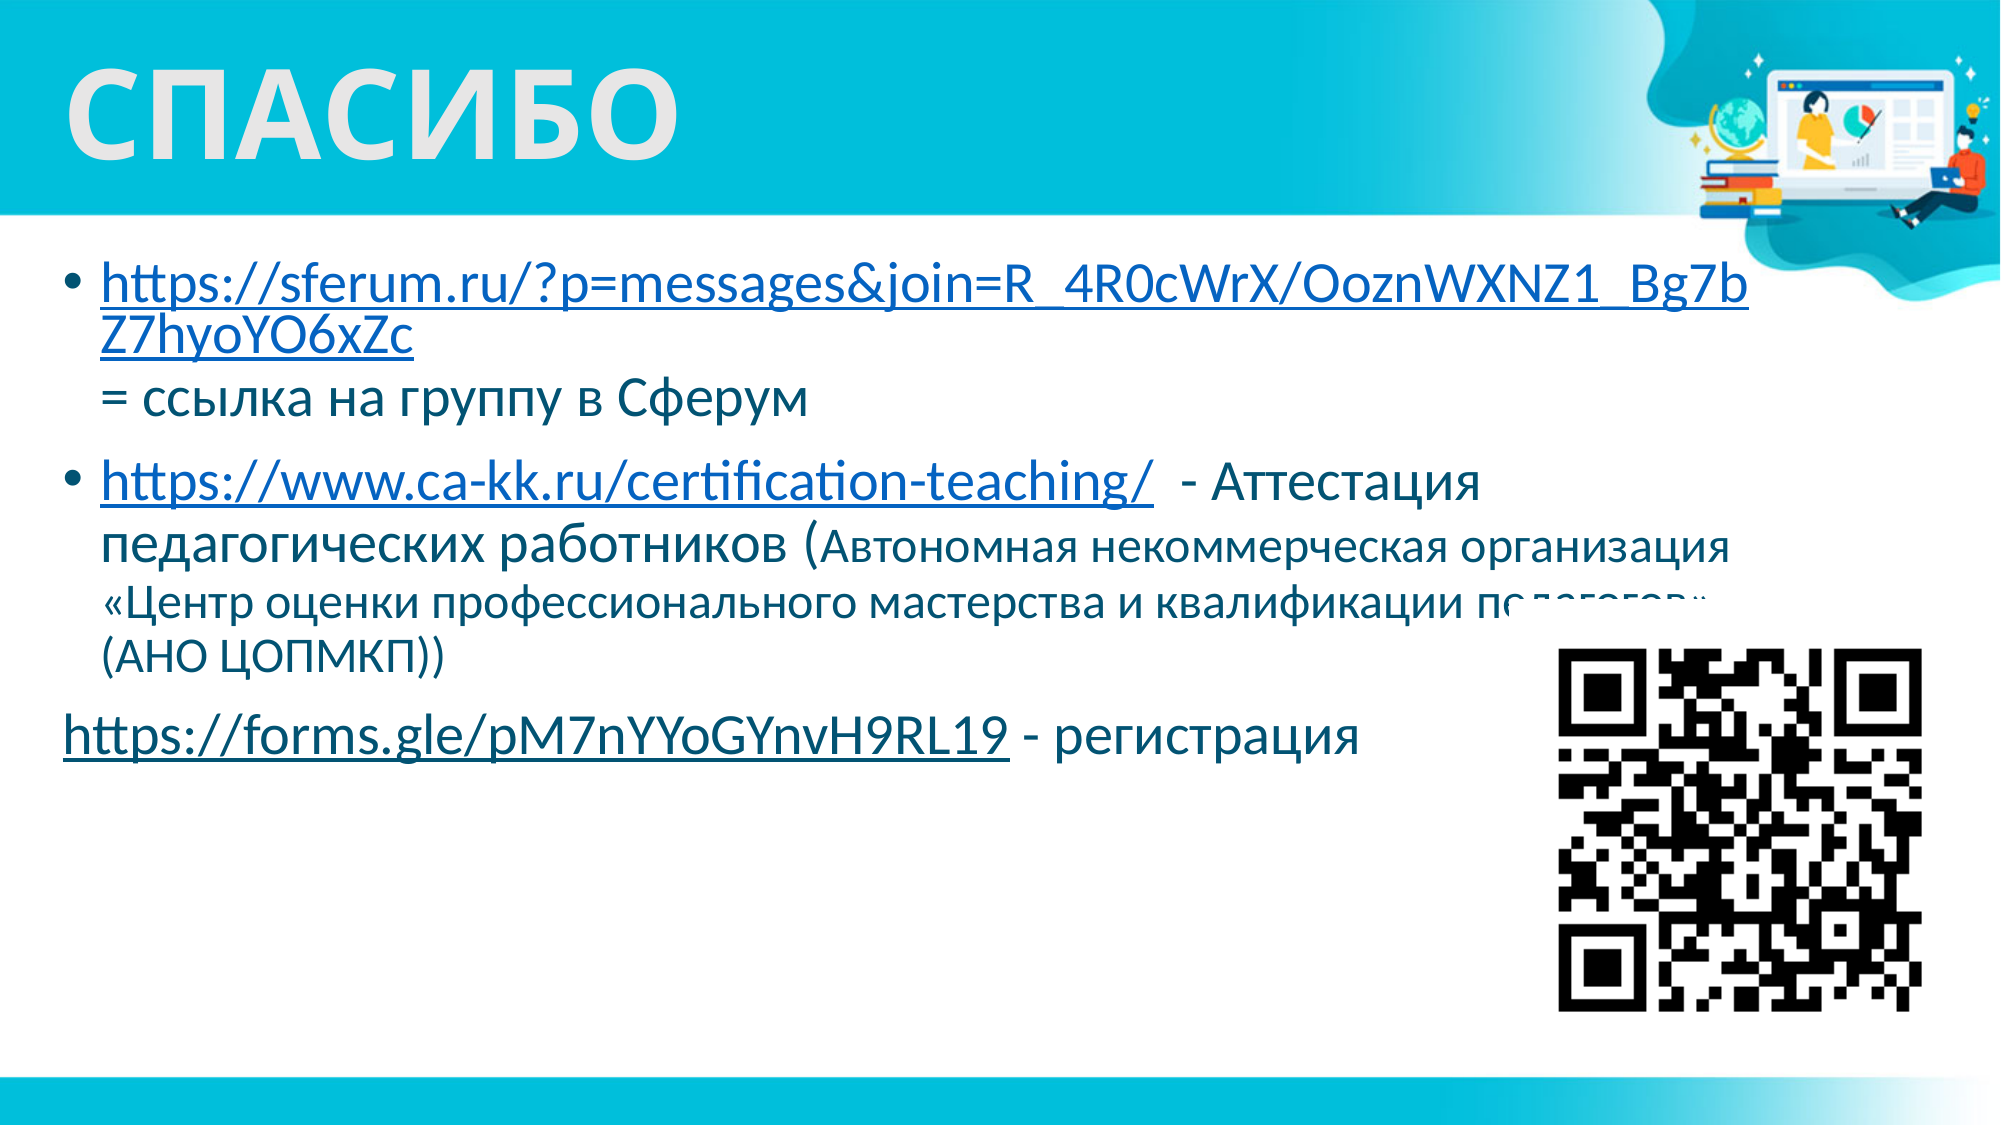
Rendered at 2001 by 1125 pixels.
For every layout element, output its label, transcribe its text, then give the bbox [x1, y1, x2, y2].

picture [0, 0, 2001, 1125]
title СПАСИБО [47, 10, 1745, 228]
list https://sferum.ru/?p=messages&join=R_4R0cWrX/OoznWXNZ1_Bg7bZ7hyoYO6xZc= ссылка на группу в Сферум https://www.ca-kk.ru/certification-teaching/ - Аттестация педагогических работников (Автономная некоммерческая организация «Центр оценки профессионального мастерства и квалификации педагогов» (АНО ЦОПМКП)) https://forms.gle/pM7nYYoGYnvH9RL19 - регистрация [47, 245, 1773, 918]
